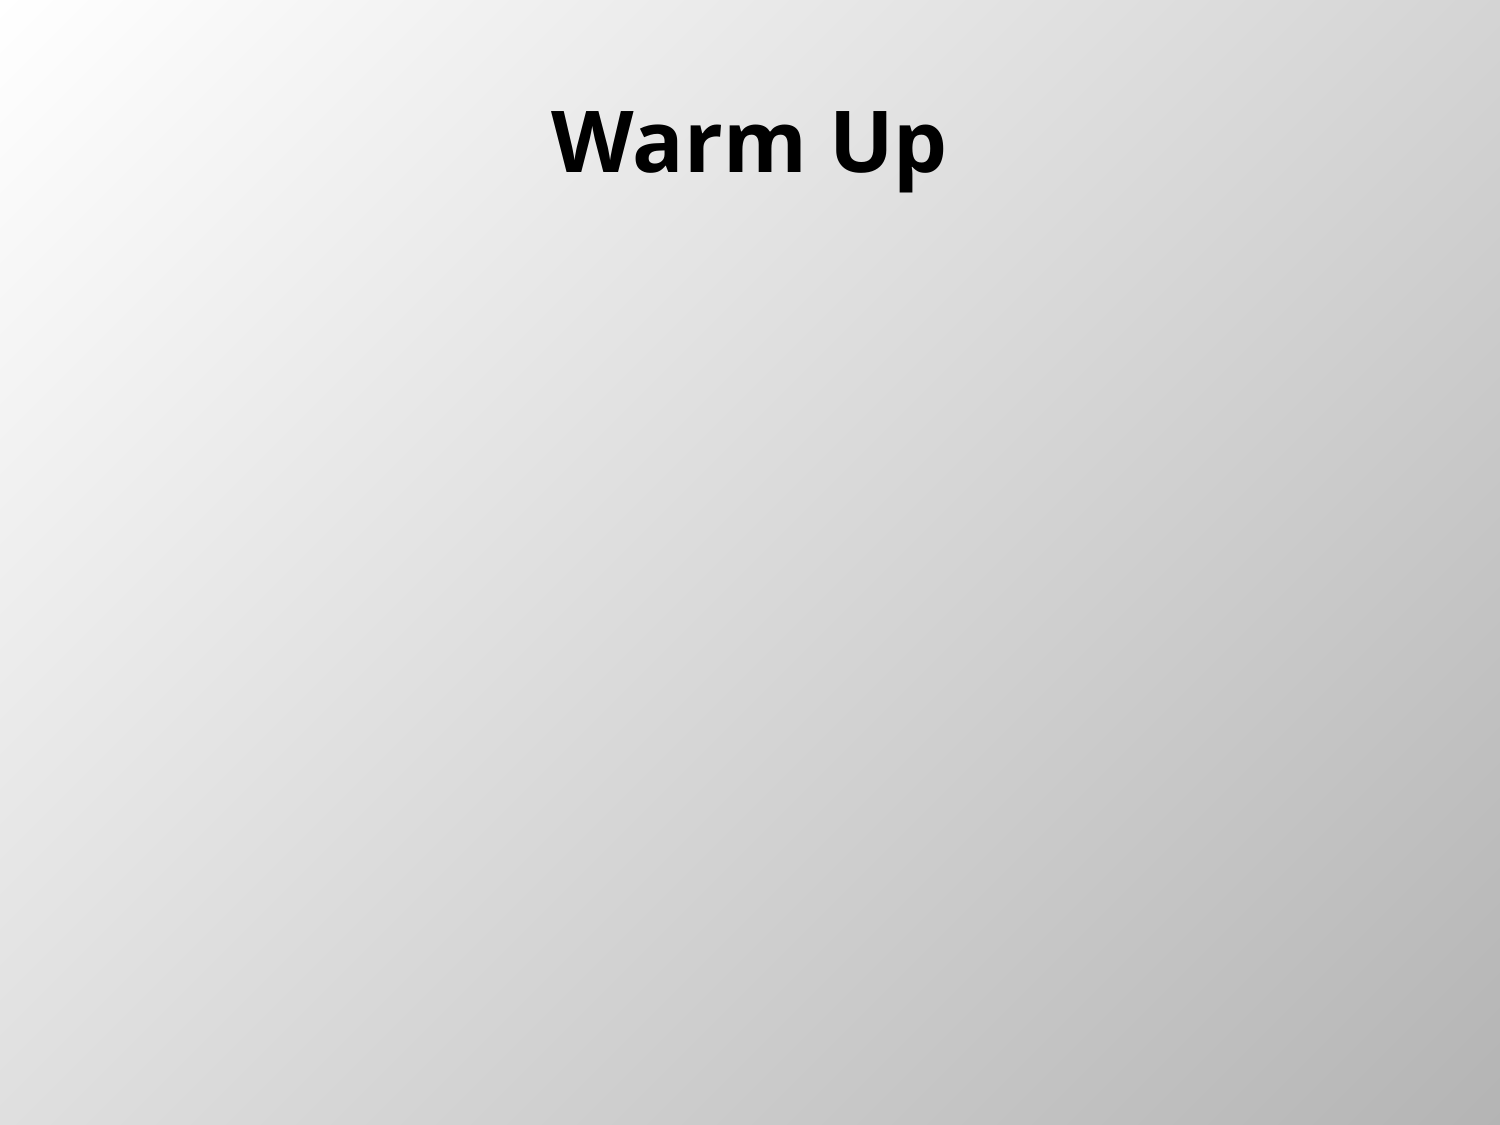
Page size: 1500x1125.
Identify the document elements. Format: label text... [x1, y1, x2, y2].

title Warm Up [75, 45, 1425, 233]
